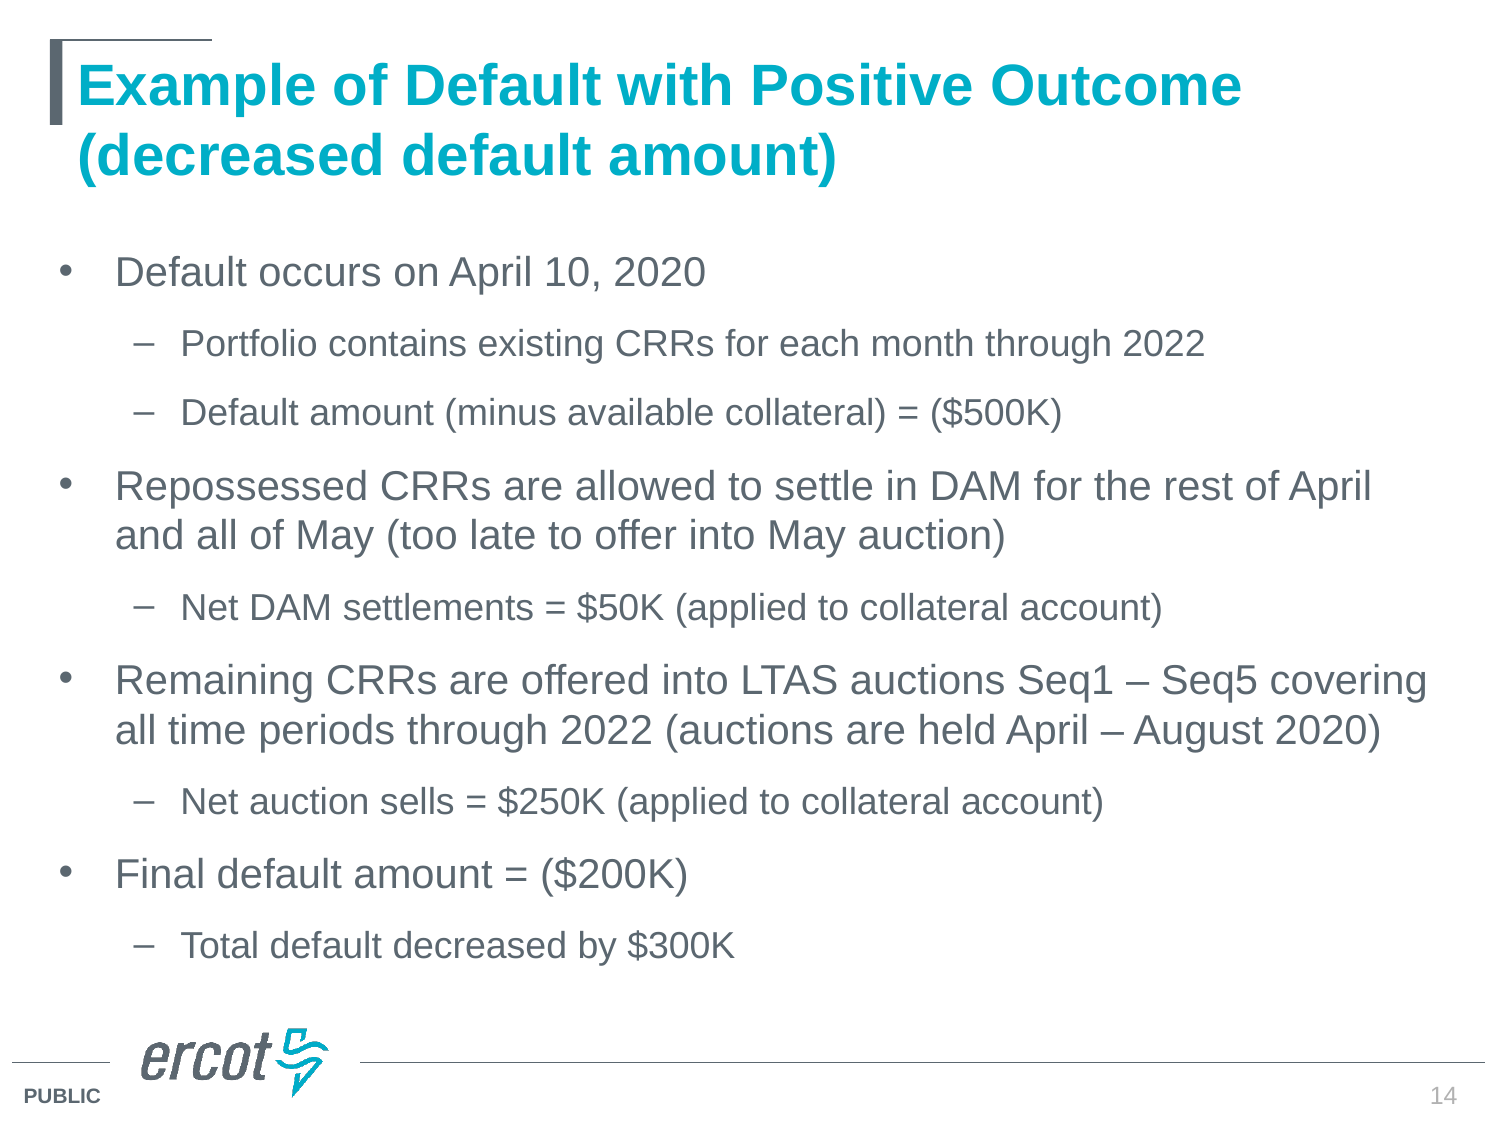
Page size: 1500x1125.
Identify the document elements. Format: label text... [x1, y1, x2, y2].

picture [137, 1038, 332, 1100]
slide_number 14 [1400, 1076, 1488, 1113]
title Example of Default with Positive Outcome (decreased default amount) [62, 39, 1450, 125]
list Default occurs on April 10, 2020 Portfolio contains existing CRRs for each month through 2022 Default amount (minus available collateral) = ($500K) Repossessed CRRs are allowed to settle in DAM for the rest of April and all of May (too late to offer into May auction) Net DAM settlements = $50K (applied to collateral account) Remaining CRRs are offered into LTAS auctions Seq1 – Seq5 covering all time periods through 2022 (auctions are held April – August 2020) Net auction sells = $250K (applied to collateral account) Final default amount = ($200K) Total default decreased by $300K [43, 237, 1444, 1038]
